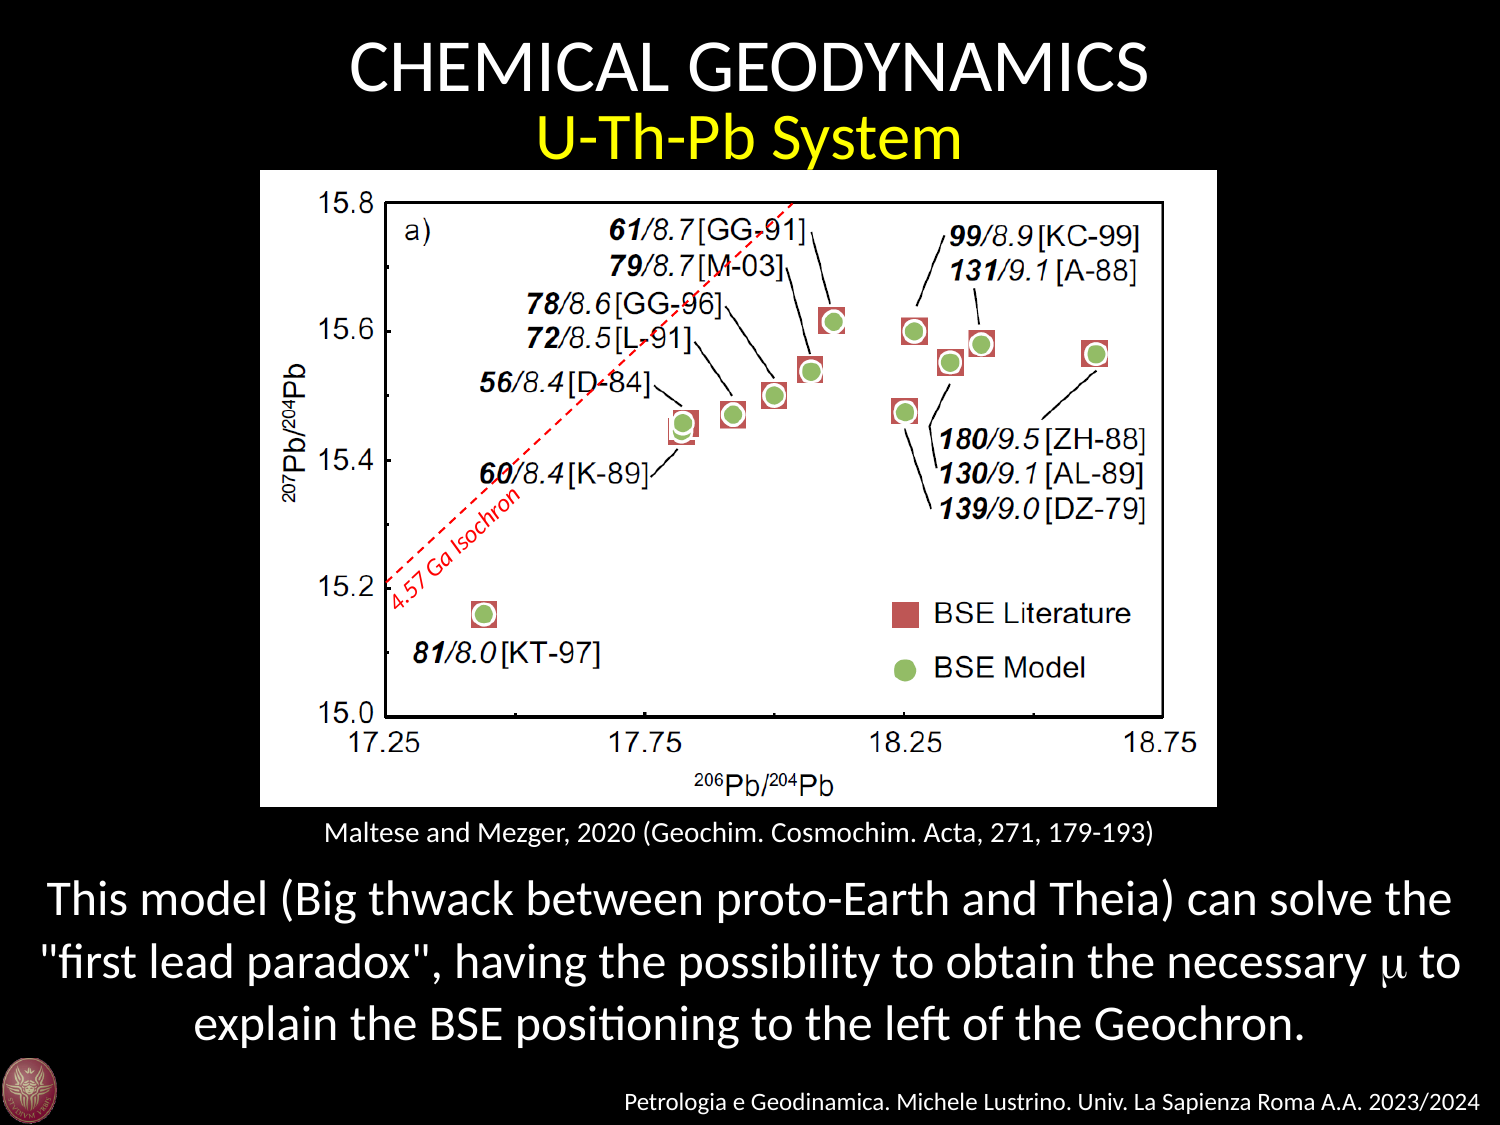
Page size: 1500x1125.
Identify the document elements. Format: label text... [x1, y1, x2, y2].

text_box CHEMICAL GEODYNAMICS [0, 9, 1500, 114]
picture [260, 170, 1217, 807]
text_box Maltese and Mezger, 2020 (Geochim. Cosmochim. Acta, 271, 179-193) [262, 814, 1217, 855]
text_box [385, 203, 793, 583]
text_box This model (Big thwack between proto-Earth and Theia) can solve the "first lead paradox", having the possibility to obtain the necessary m to explain the BSE positioning to the left of the Geochron. [0, 855, 1500, 1058]
text_box U-Th-Pb System [510, 94, 990, 169]
picture [0, 1058, 60, 1125]
